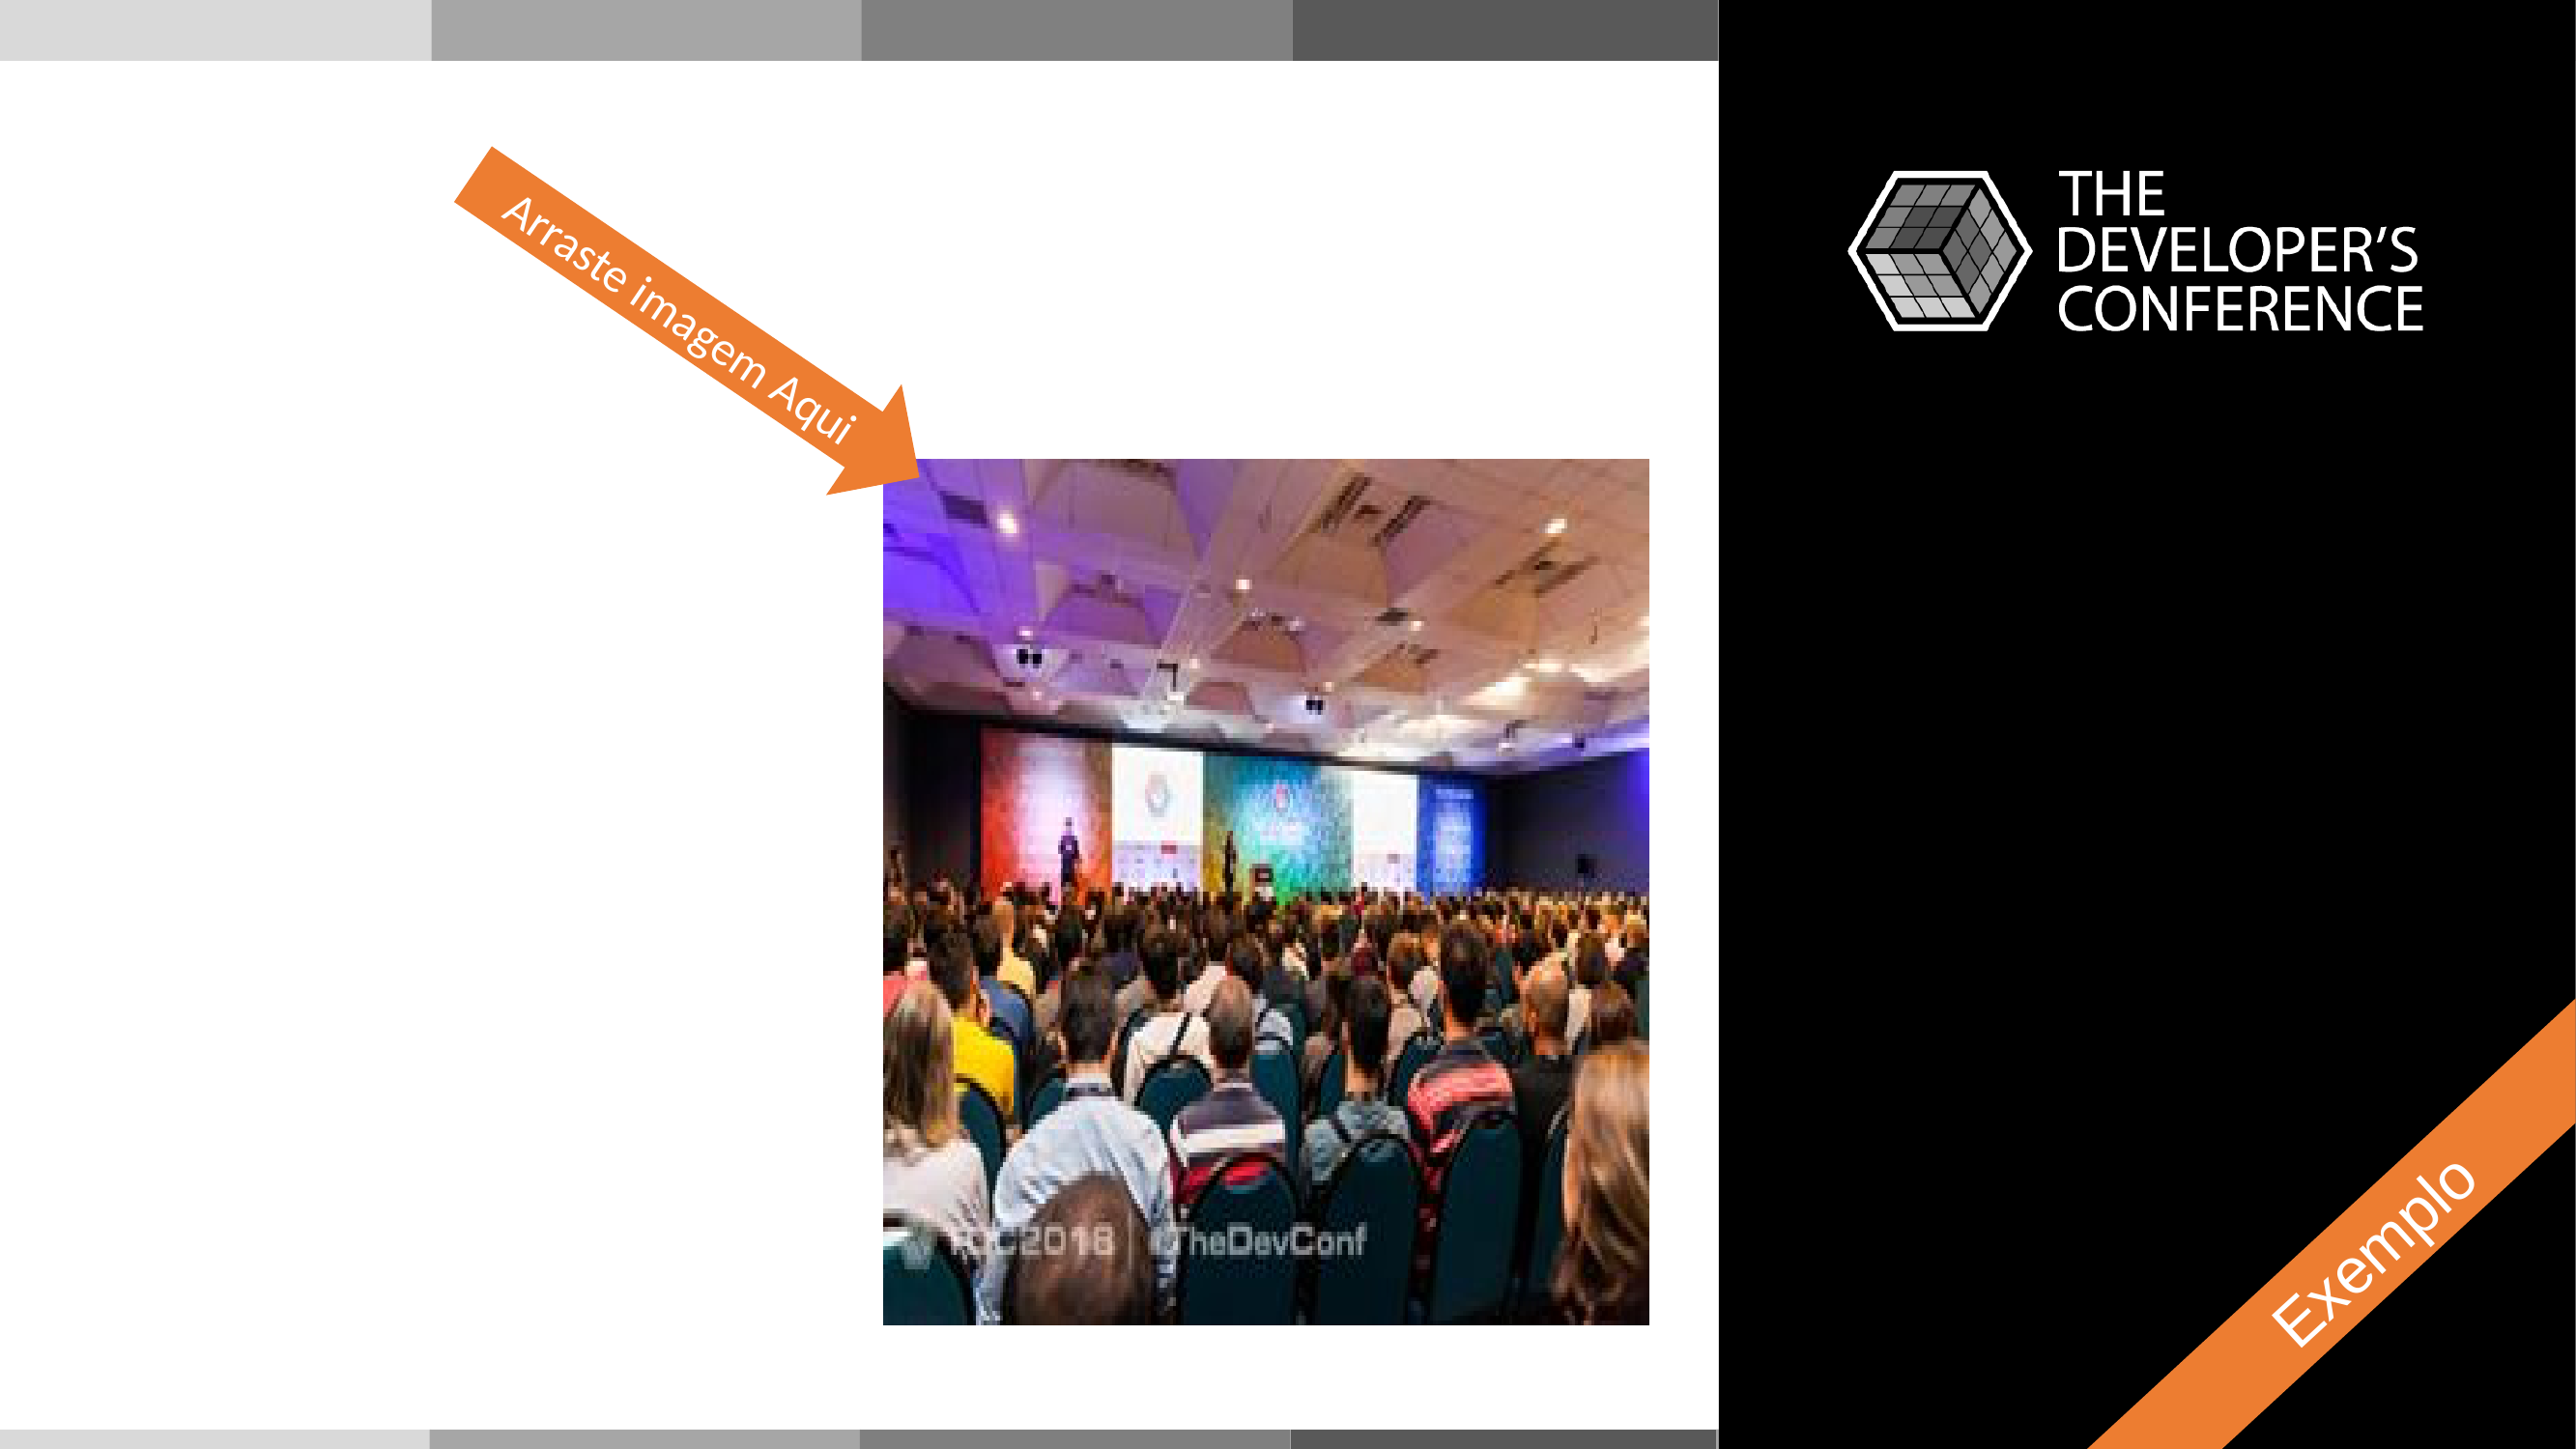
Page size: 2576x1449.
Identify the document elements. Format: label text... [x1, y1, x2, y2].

text_box Exemplo [2086, 998, 2576, 1449]
text_box Arraste imagem Aqui [452, 145, 917, 497]
picture [883, 459, 1649, 1325]
picture [1763, 86, 2506, 415]
